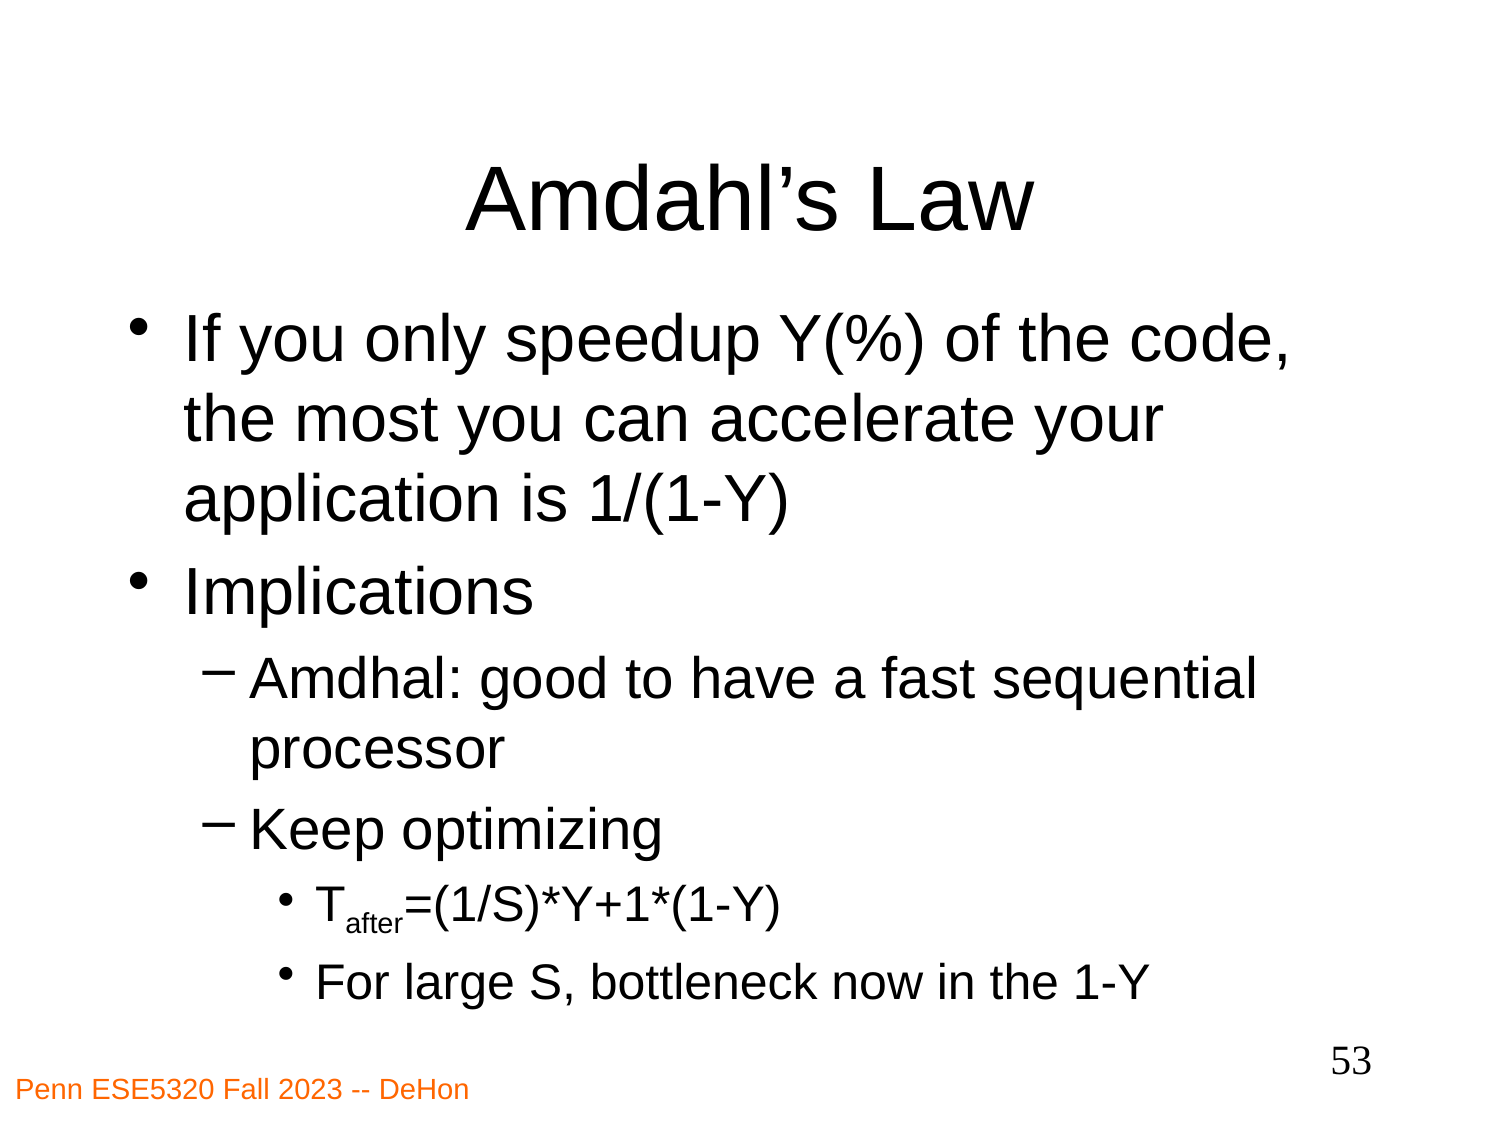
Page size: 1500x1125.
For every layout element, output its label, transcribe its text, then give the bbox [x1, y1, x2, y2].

list If you only speedup Y(%) of the code, the most you can accelerate your application is 1/(1-Y) Implications Amdhal: good to have a fast sequential processor Keep optimizing Tafter=(1/S)*Y+1*(1-Y) For large S, bottleneck now in the 1-Y [112, 287, 1388, 1038]
title Amdahl’s Law [112, 99, 1388, 287]
slide_number Penn ESE5320 Fall 2023 -- DeHon [0, 1062, 688, 1125]
slide_number 53 [1074, 1024, 1388, 1101]
